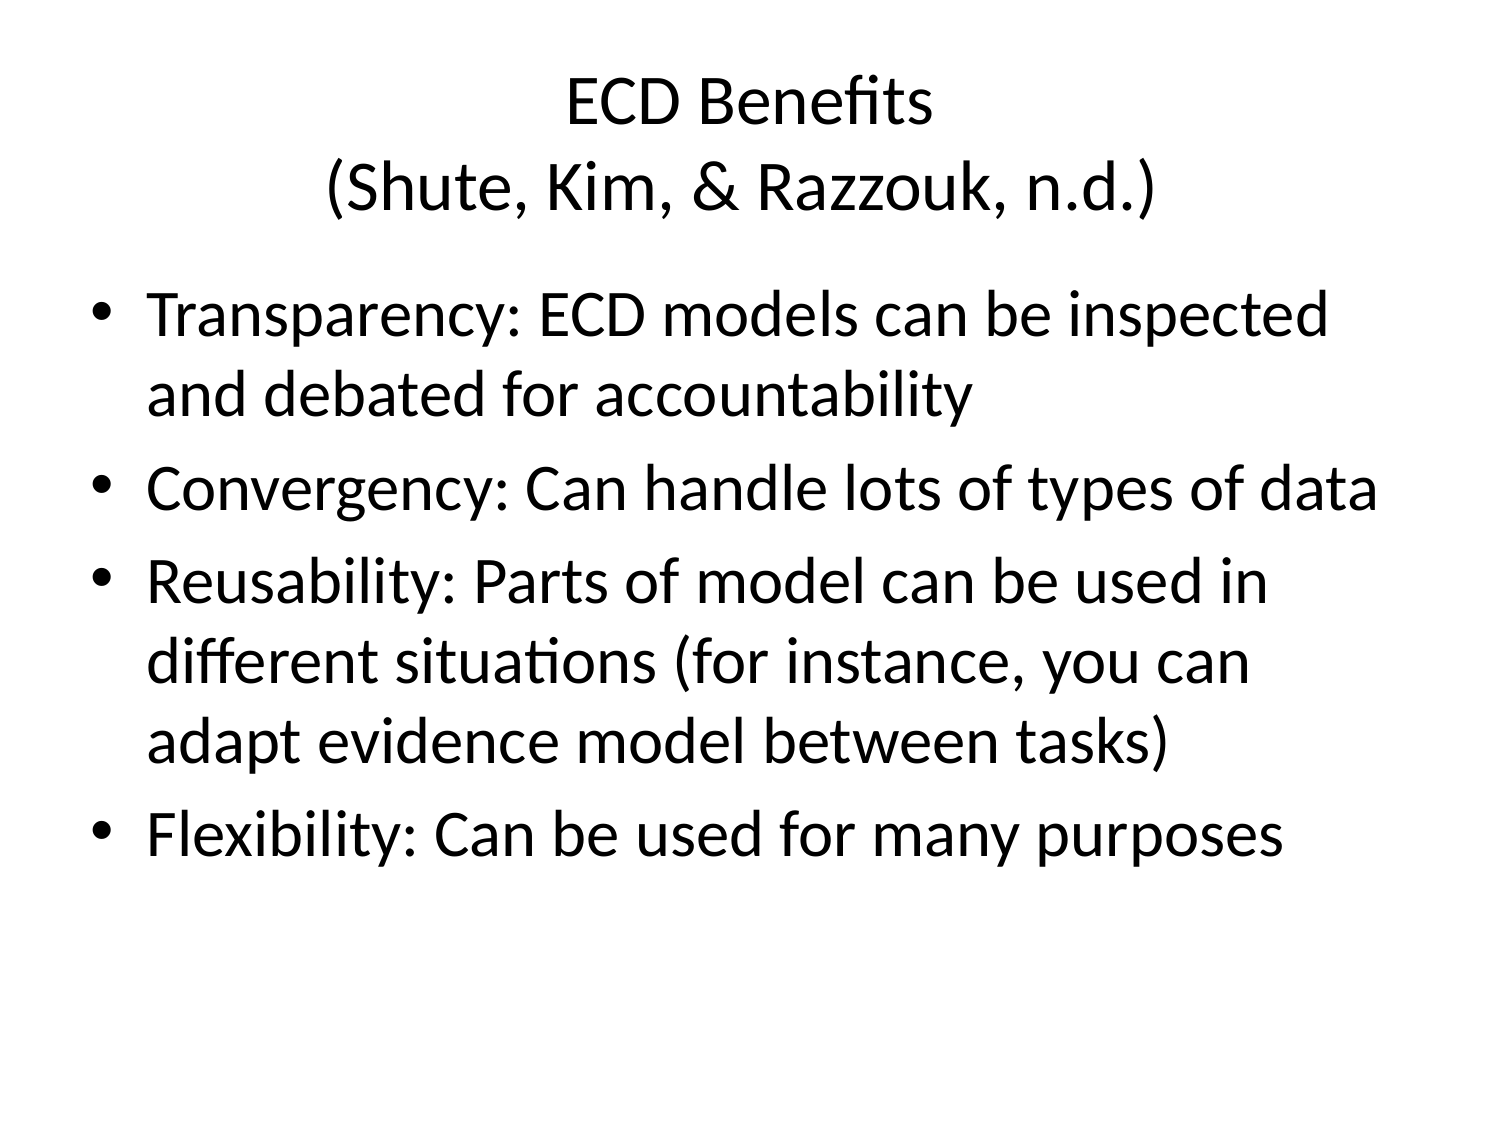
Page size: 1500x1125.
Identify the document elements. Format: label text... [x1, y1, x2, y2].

title ECD Benefits (Shute, Kim, & Razzouk, n.d.) [75, 45, 1425, 233]
list Transparency: ECD models can be inspected and debated for accountability Convergency: Can handle lots of types of data Reusability: Parts of model can be used in different situations (for instance, you can adapt evidence model between tasks) Flexibility: Can be used for many purposes [75, 262, 1425, 1005]
